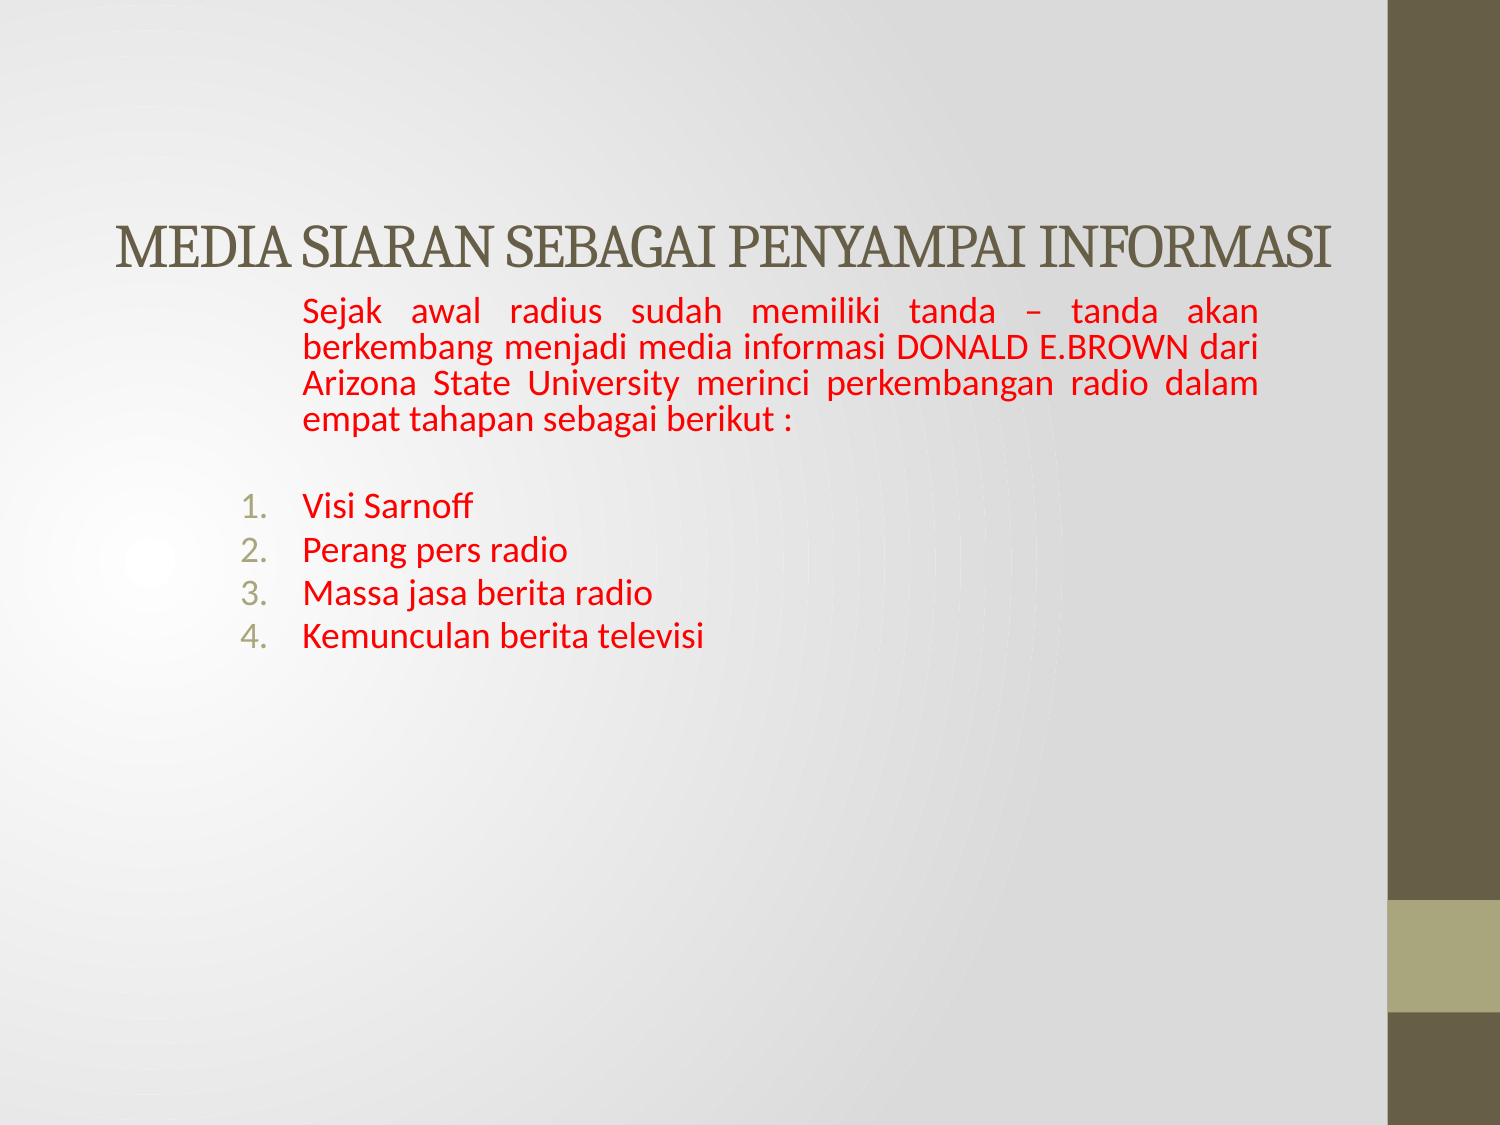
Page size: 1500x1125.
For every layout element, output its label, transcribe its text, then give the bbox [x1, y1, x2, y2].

subtitle Sejak awal radius sudah memiliki tanda – tanda akan berkembang menjadi media informasi DONALD E.BROWN dari Arizona State University merinci perkembangan radio dalam empat tahapan sebagai berikut : Visi Sarnoff Perang pers radio Massa jasa berita radio Kemunculan berita televisi [225, 287, 1275, 975]
title MEDIA SIARAN SEBAGAI PENYAMPAI INFORMASI [99, 125, 1375, 288]
